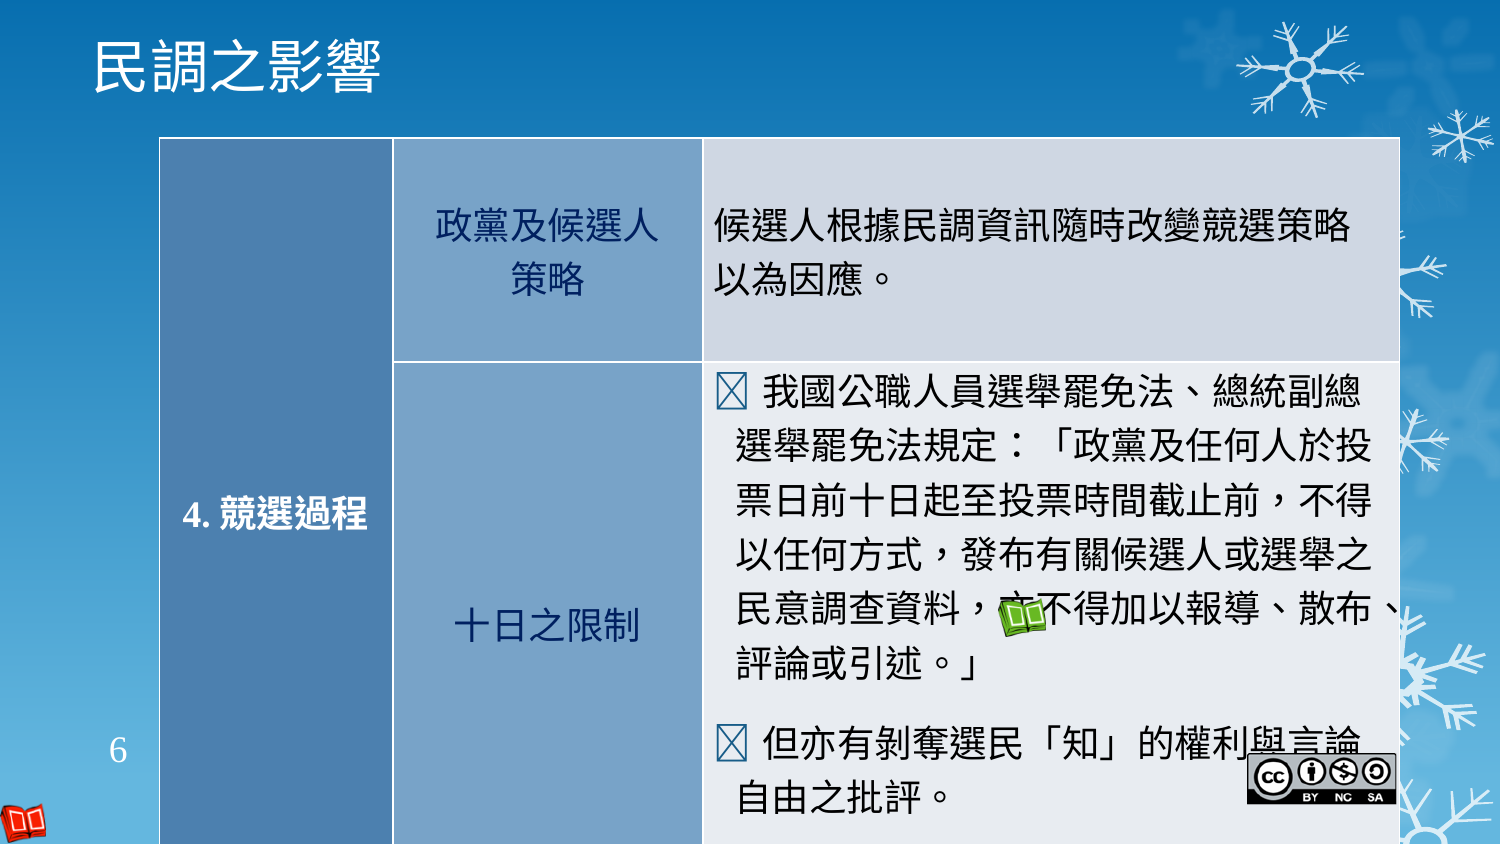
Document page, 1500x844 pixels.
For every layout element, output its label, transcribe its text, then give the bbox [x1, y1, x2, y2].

slide_number 6 [94, 732, 159, 777]
picture [1245, 752, 1397, 806]
table_cell 十日之限制 [394, 363, 702, 844]
title 民調之影響 [76, 8, 1400, 123]
picture [0, 803, 46, 843]
table_header 政黨及候選人 策略 [394, 139, 702, 361]
table_header 候選人根據民調資訊隨時改變競選策略以為因應。 [704, 139, 1399, 361]
table_cell 我國公職人員選舉罷免法、總統副總選舉罷免法規定：「政黨及任何人於投票日前十日起至投票時間截止前，不得以任何方式，發布有關候選人或選舉之民意調查資料，亦不得加以報導、散布、評論或引述。」 但亦有剝奪選民「知」的權利與言論自由之批評。 [704, 363, 1399, 844]
table_header 4.競選過程 [160, 139, 392, 844]
picture [997, 598, 1046, 638]
